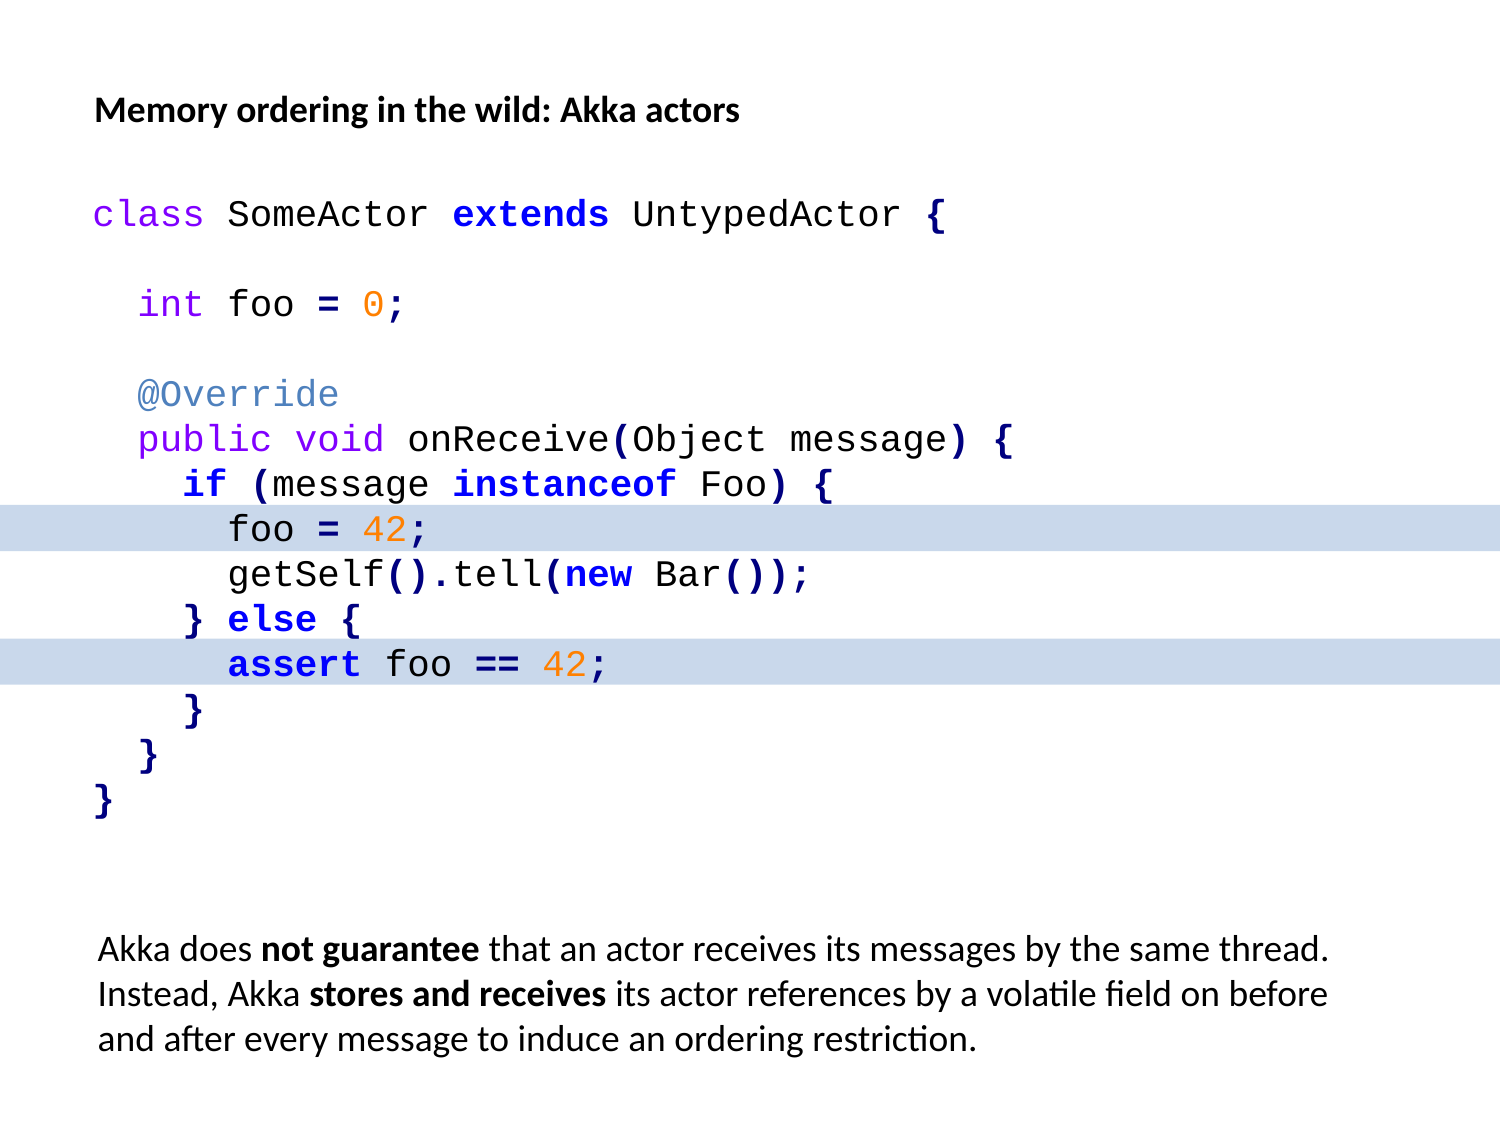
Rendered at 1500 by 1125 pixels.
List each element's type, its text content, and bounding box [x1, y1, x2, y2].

text_box Akka does not guarantee that an actor receives its messages by the same thread. Instead, Akka stores and receives its actor references by a volatile field on before and after every message to induce an ordering restriction. [82, 916, 1355, 1067]
text_box [0, 636, 77, 687]
text_box [0, 503, 77, 553]
text_box [1377, 503, 1500, 553]
text_box Memory ordering in the wild: Akka actors [79, 78, 756, 138]
text_box [1377, 636, 1500, 687]
text_box class SomeActor extends UntypedActor { int foo = 0; @Override public void onReceive(Object message) { if (message instanceof Foo) { foo = 42; getSelf().tell(new Bar()); } else { assert foo == 42; } } } [77, 181, 1377, 827]
